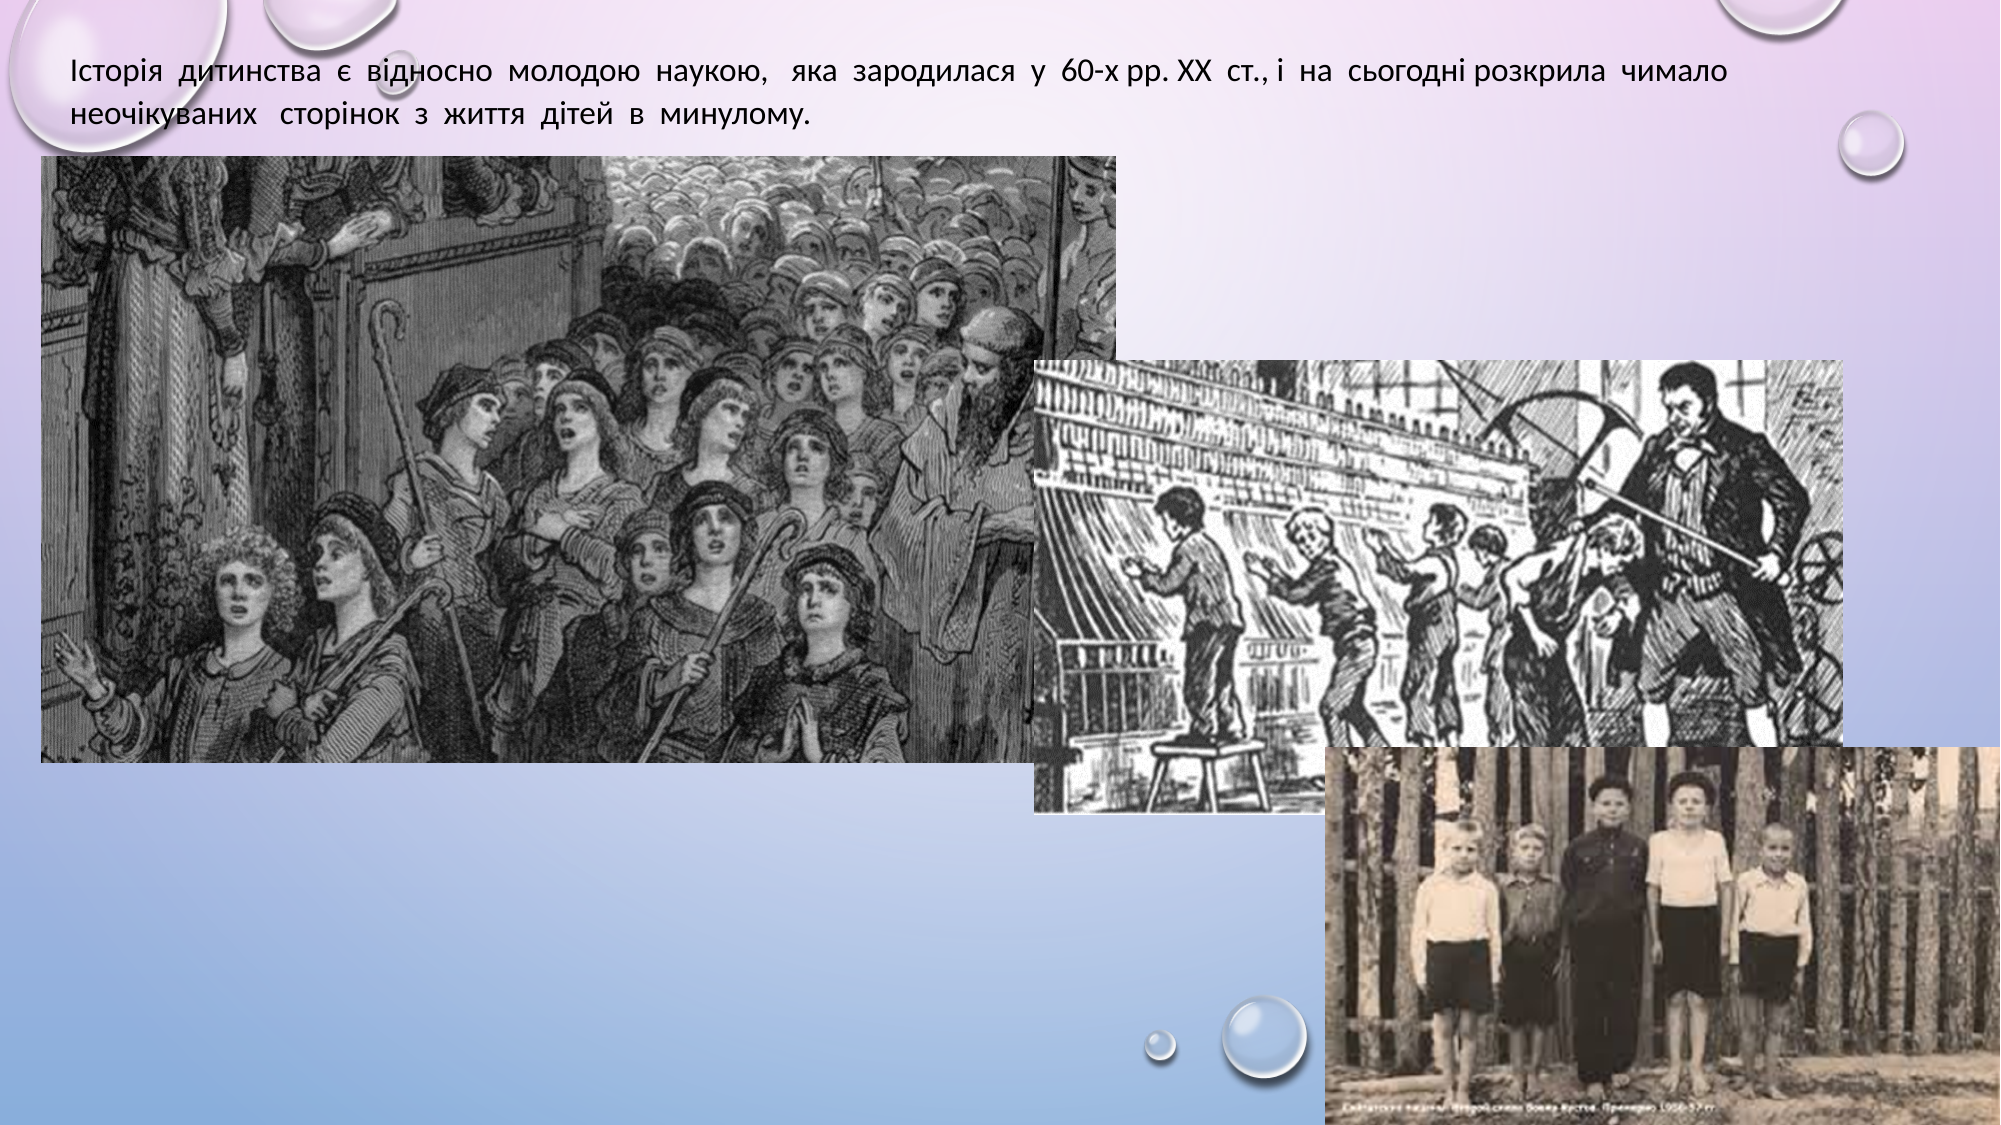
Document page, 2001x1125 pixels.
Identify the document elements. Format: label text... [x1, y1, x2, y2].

text_box Історія дитинства є відносно молодою наукою, яка зародилася у 60-х рр. ХХ ст., і на сьогодні розкрила чимало неочікуваних сторінок з життя дітей в минулому. [55, 0, 1843, 139]
picture [0, 0, 2000, 1125]
